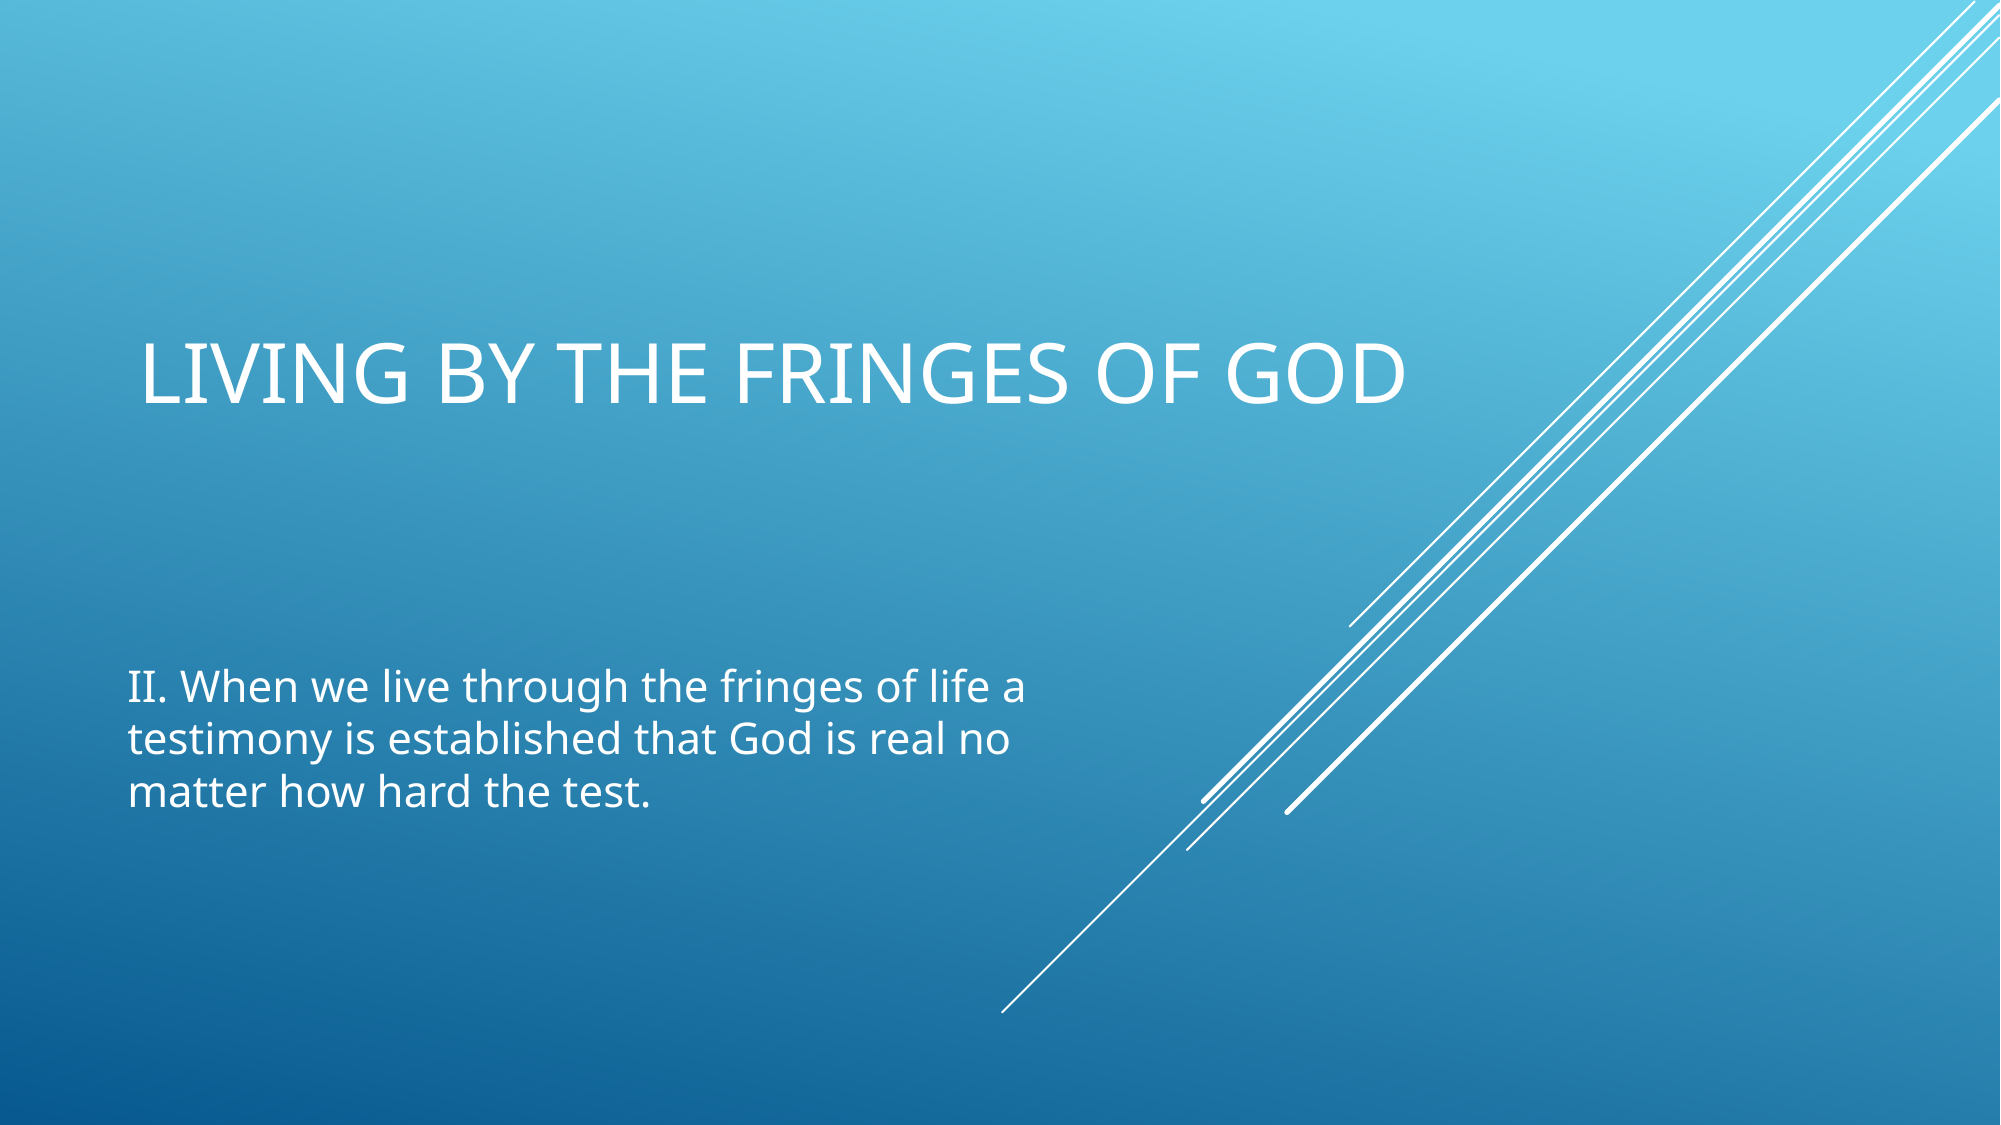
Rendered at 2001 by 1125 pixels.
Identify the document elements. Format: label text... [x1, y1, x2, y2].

title Living by the fringes of God [124, 242, 1437, 429]
subtitle II. When we live through the fringes of life a testimony is established that God is real no matter how hard the test. [112, 650, 1163, 971]
